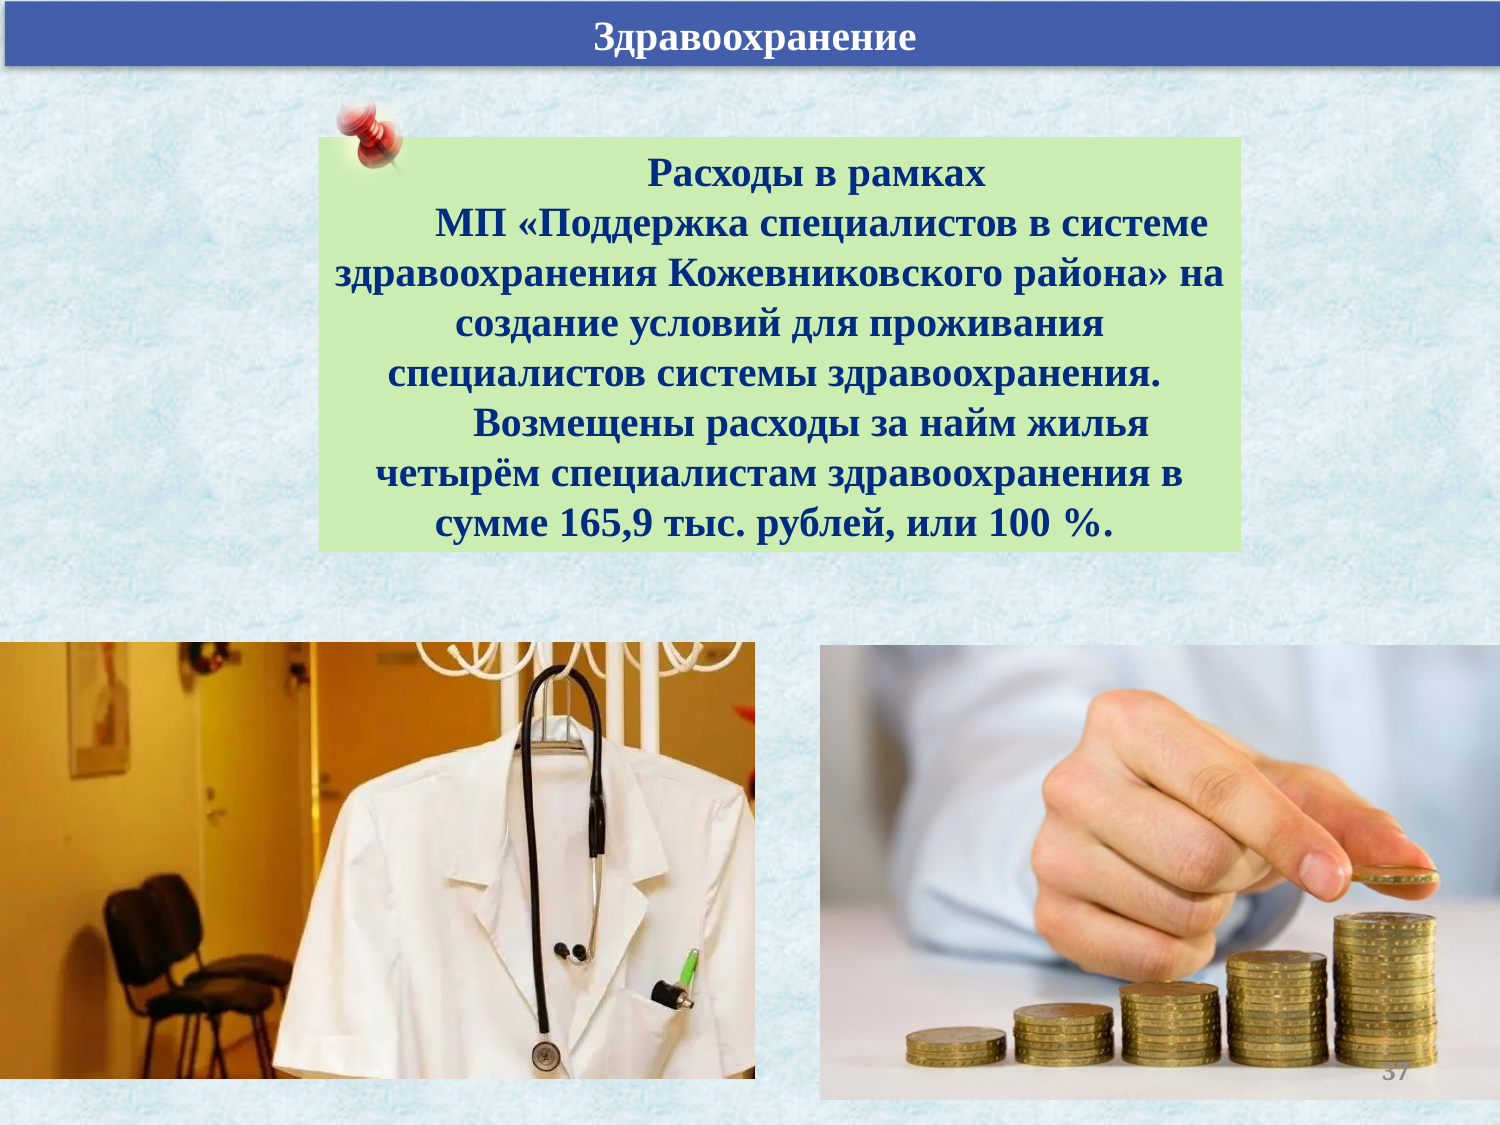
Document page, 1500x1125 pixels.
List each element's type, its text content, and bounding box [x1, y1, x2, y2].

text_box Расходы в рамках МП «Поддержка специалистов в системе здравоохранения Кожевниковского района» на создание условий для проживания специалистов системы здравоохранения. Возмещены расходы за найм жилья четырём специалистам здравоохранения в сумме 165,9 тыс. рублей, или 100 %. [318, 137, 1241, 553]
text_box Здравоохранение [4, 1, 1500, 67]
picture [322, 86, 418, 188]
picture [0, 642, 756, 1080]
picture [820, 644, 1500, 1100]
